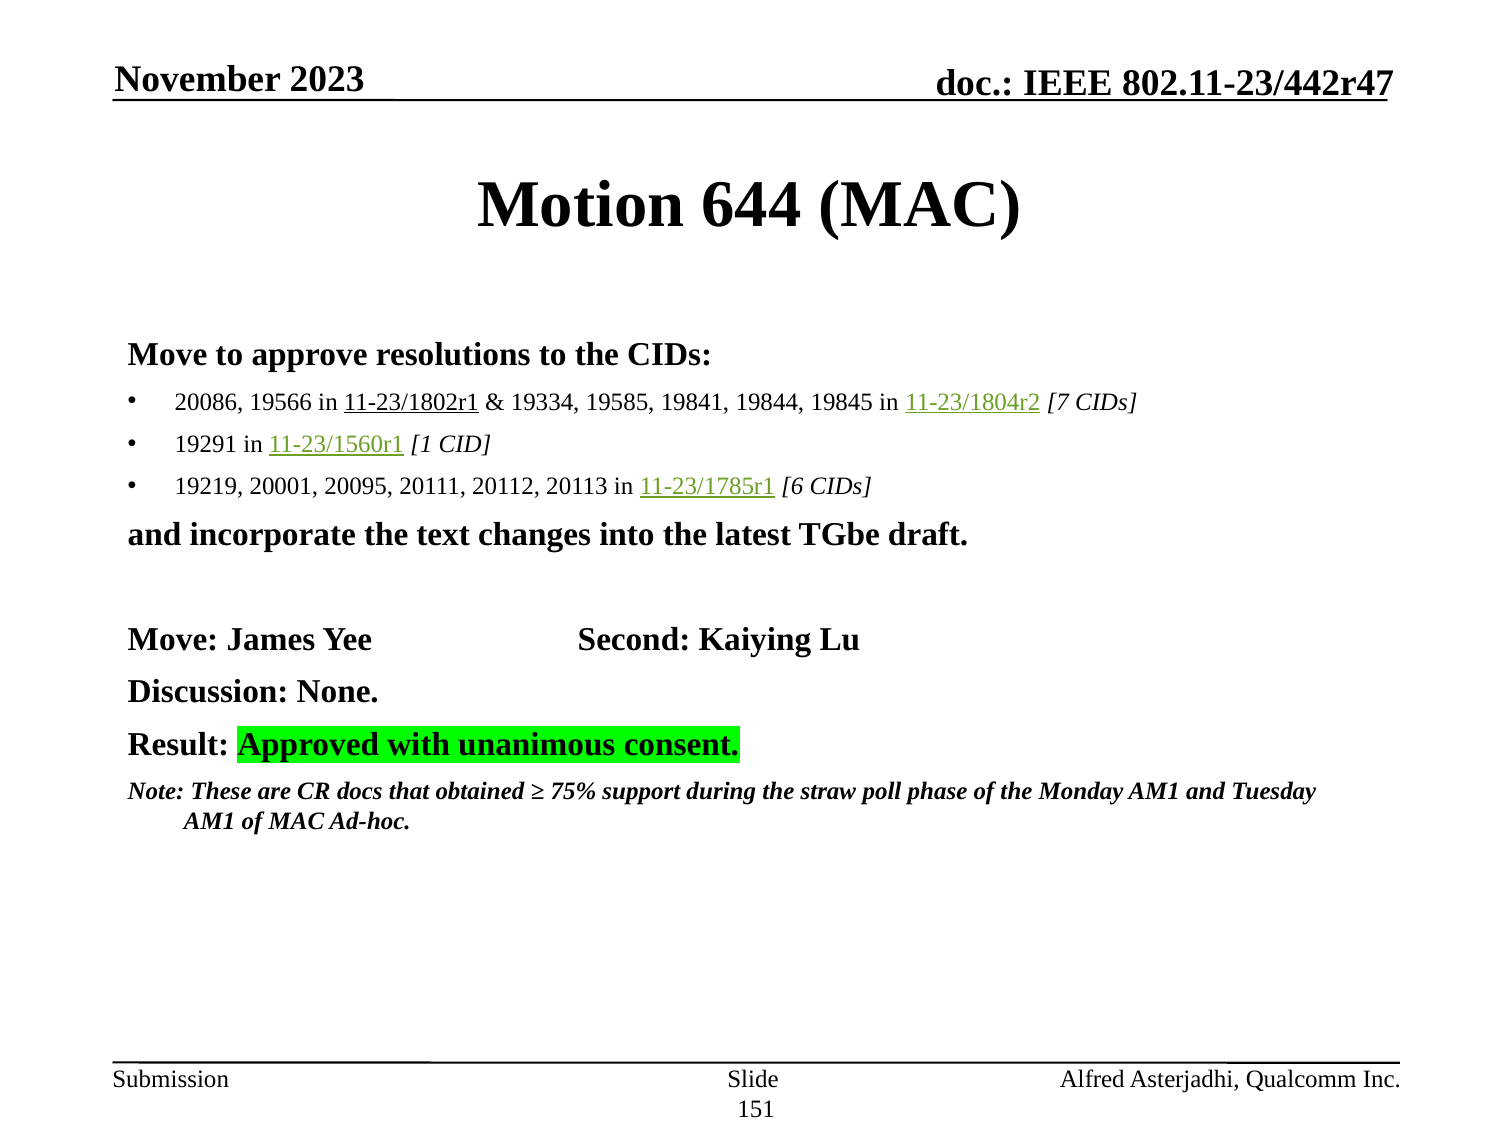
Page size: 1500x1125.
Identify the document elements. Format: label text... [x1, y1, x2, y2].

footer Alfred Asterjadhi, Qualcomm Inc. [878, 1061, 1402, 1093]
title Motion 644 (MAC) [112, 112, 1388, 288]
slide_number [114, 54, 423, 100]
list Move to approve resolutions to the CIDs: 20086, 19566 in 11-23/1802r1 & 19334, 19585, 19841, 19844, 19845 in 11-23/1804r2 [7 CIDs] 19291 in 11-23/1560r1 [1 CID] 19219, 20001, 20095, 20111, 20112, 20113 in 11-23/1785r1 [6 CIDs] and incorporate the text changes into the latest TGbe draft. Move: James Yee Second: Kaiying Lu Discussion: None. Result: Approved with unanimous consent. Note: These are CR docs that obtained ≥ 75% support during the straw poll phase of the Monday AM1 and Tuesday AM1 of MAC Ad-hoc. [112, 324, 1388, 1063]
slide_number Slide 151 [712, 1061, 800, 1123]
